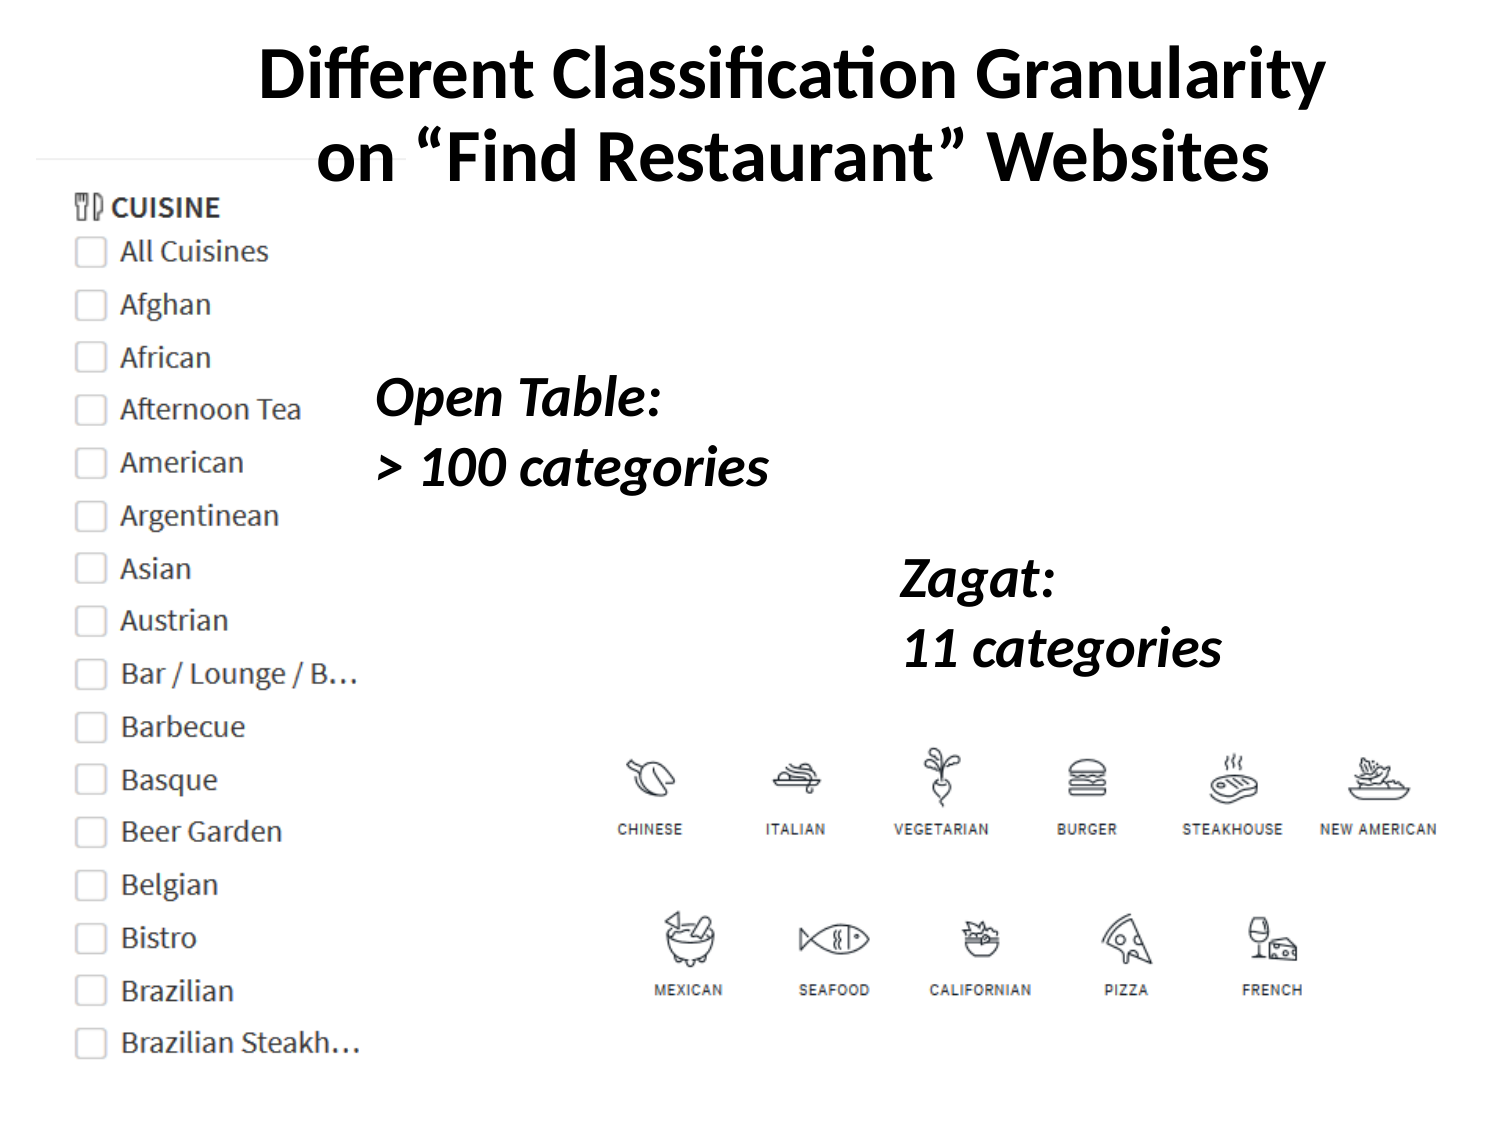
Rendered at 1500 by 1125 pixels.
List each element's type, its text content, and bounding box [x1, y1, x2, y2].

text_box Different Classification Granularity on “Find Restaurant” Websites [212, 24, 1375, 206]
text_box Open Table: > 100 categories [411, 351, 886, 506]
picture [36, 157, 406, 1076]
picture [599, 723, 1473, 1030]
text_box Zagat: 11 categories [885, 531, 1411, 686]
